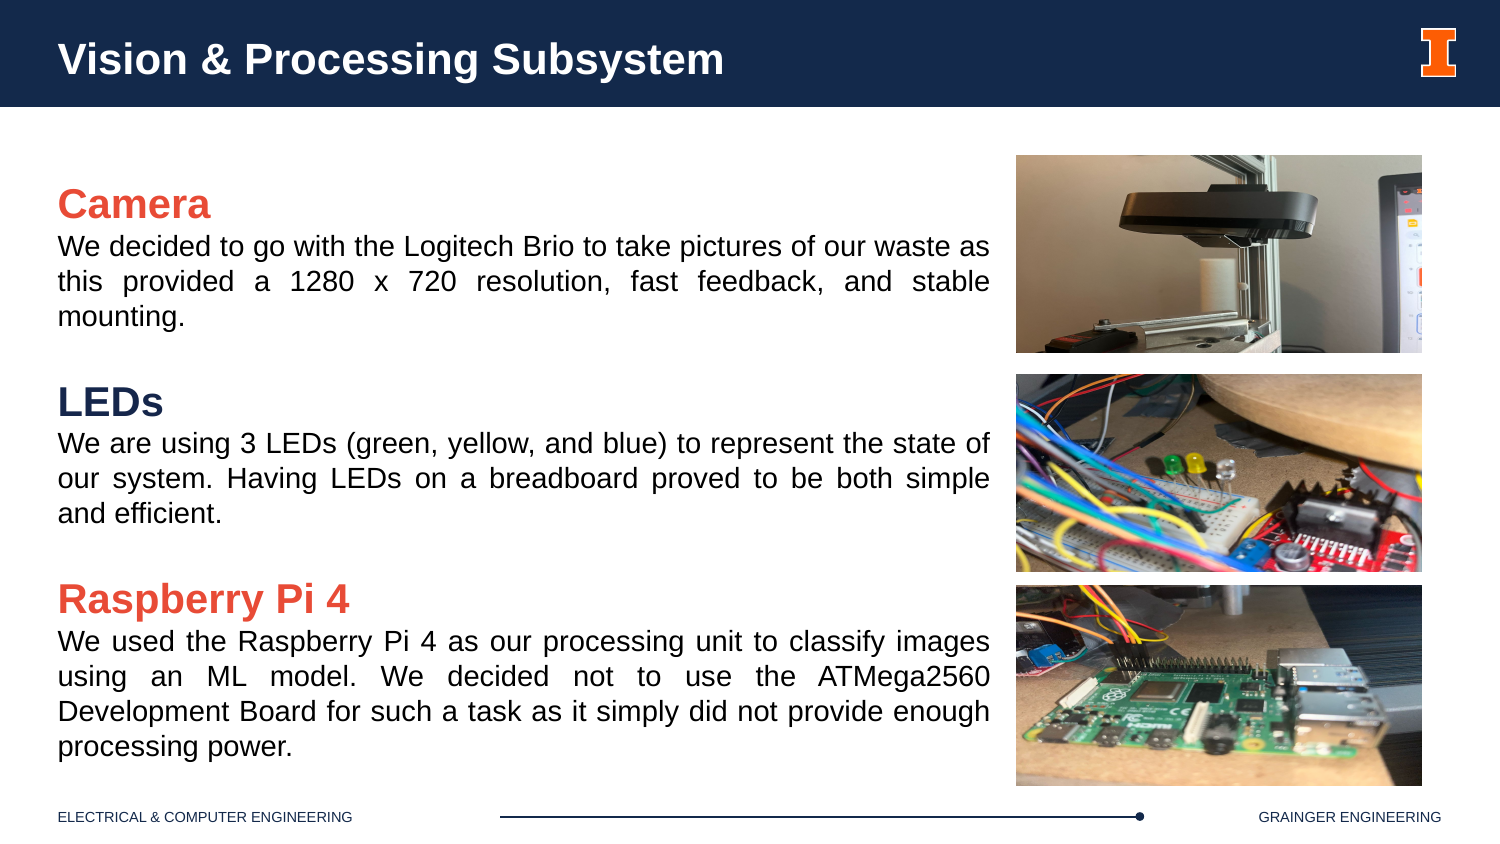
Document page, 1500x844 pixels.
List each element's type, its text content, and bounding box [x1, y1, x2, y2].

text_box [499, 811, 1145, 822]
picture [1421, 28, 1456, 77]
text_box GRAINGER ENGINEERING [1148, 802, 1453, 832]
picture [1015, 155, 1423, 353]
list Camera We decided to go with the Logitech Brio to take pictures of our waste as this provided a 1280 x 720 resolution, fast feedback, and stable mounting. LEDs We are using 3 LEDs (green, yellow, and blue) to represent the state of our system. Having LEDs on a breadboard proved to be both simple and efficient. Raspberry Pi 4 We used the Raspberry Pi 4 as our processing unit to classify images using an ML model. We decided not to use the ATMega2560 Development Board for such a task as it simply did not provide enough processing power. [46, 164, 1004, 758]
text_box Vision & Processing Subsystem [46, 25, 1389, 89]
picture [1015, 584, 1423, 786]
text_box ELECTRICAL & COMPUTER ENGINEERING [46, 802, 1030, 832]
picture [1015, 374, 1423, 572]
text_box [0, 0, 1500, 107]
